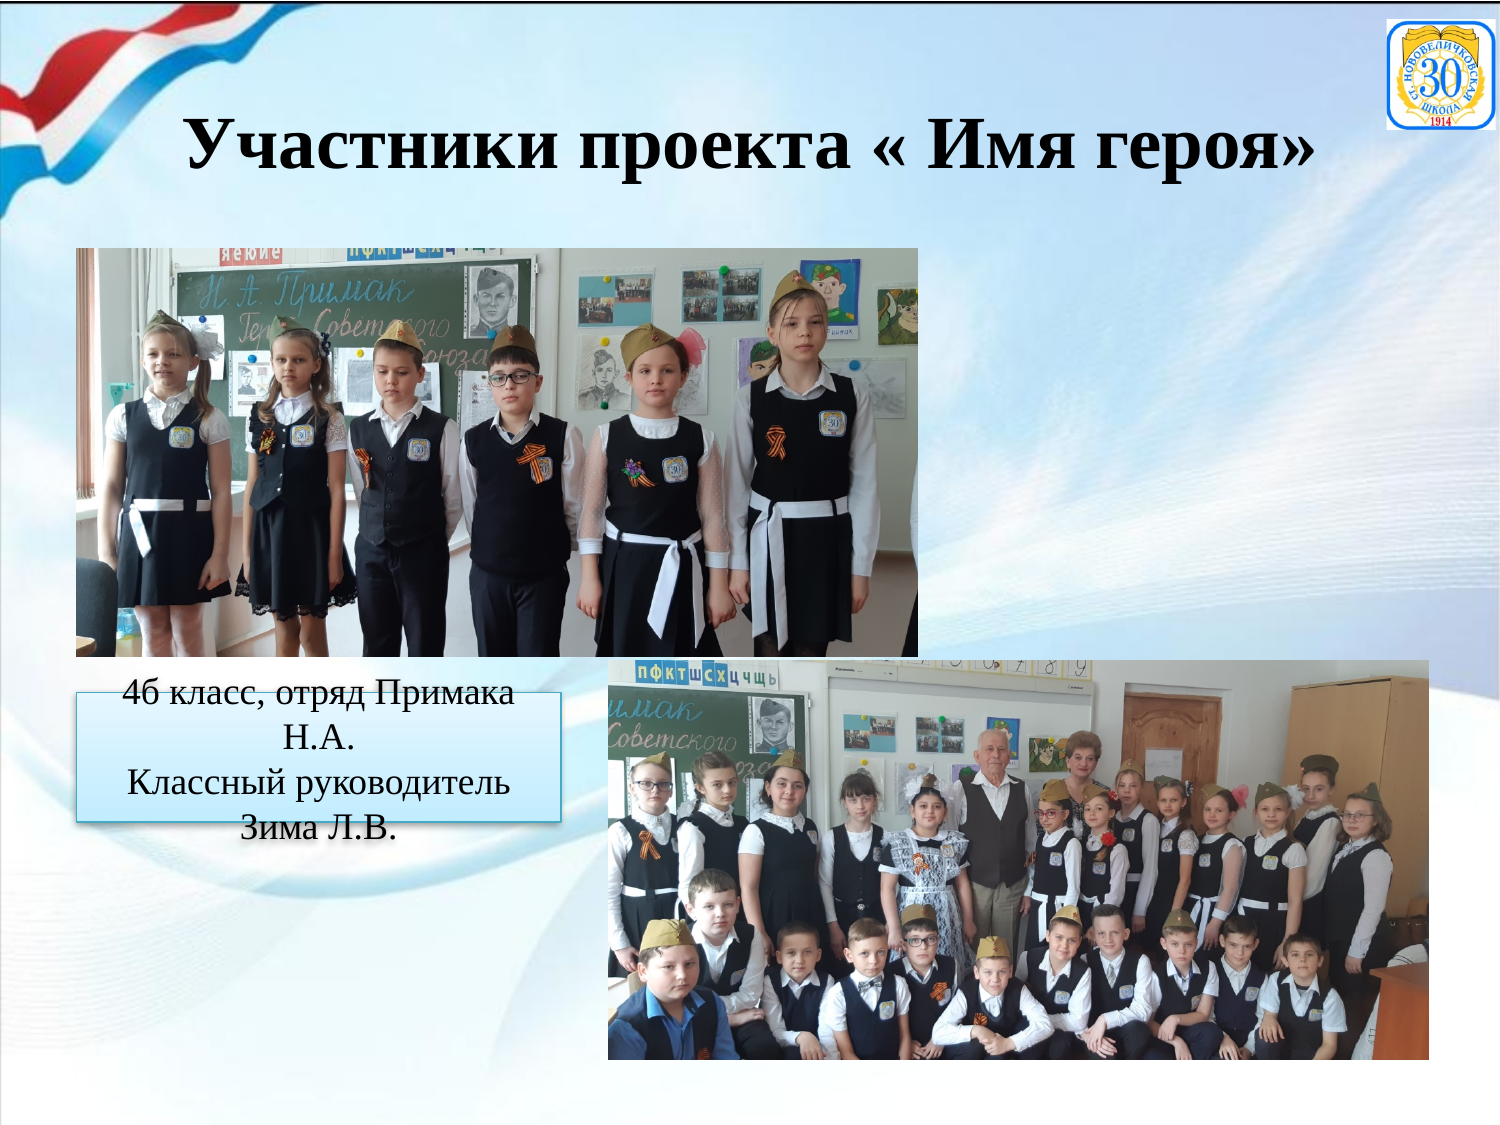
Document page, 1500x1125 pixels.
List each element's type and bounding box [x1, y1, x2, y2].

list [76, 248, 918, 658]
picture [0, 0, 1500, 1125]
